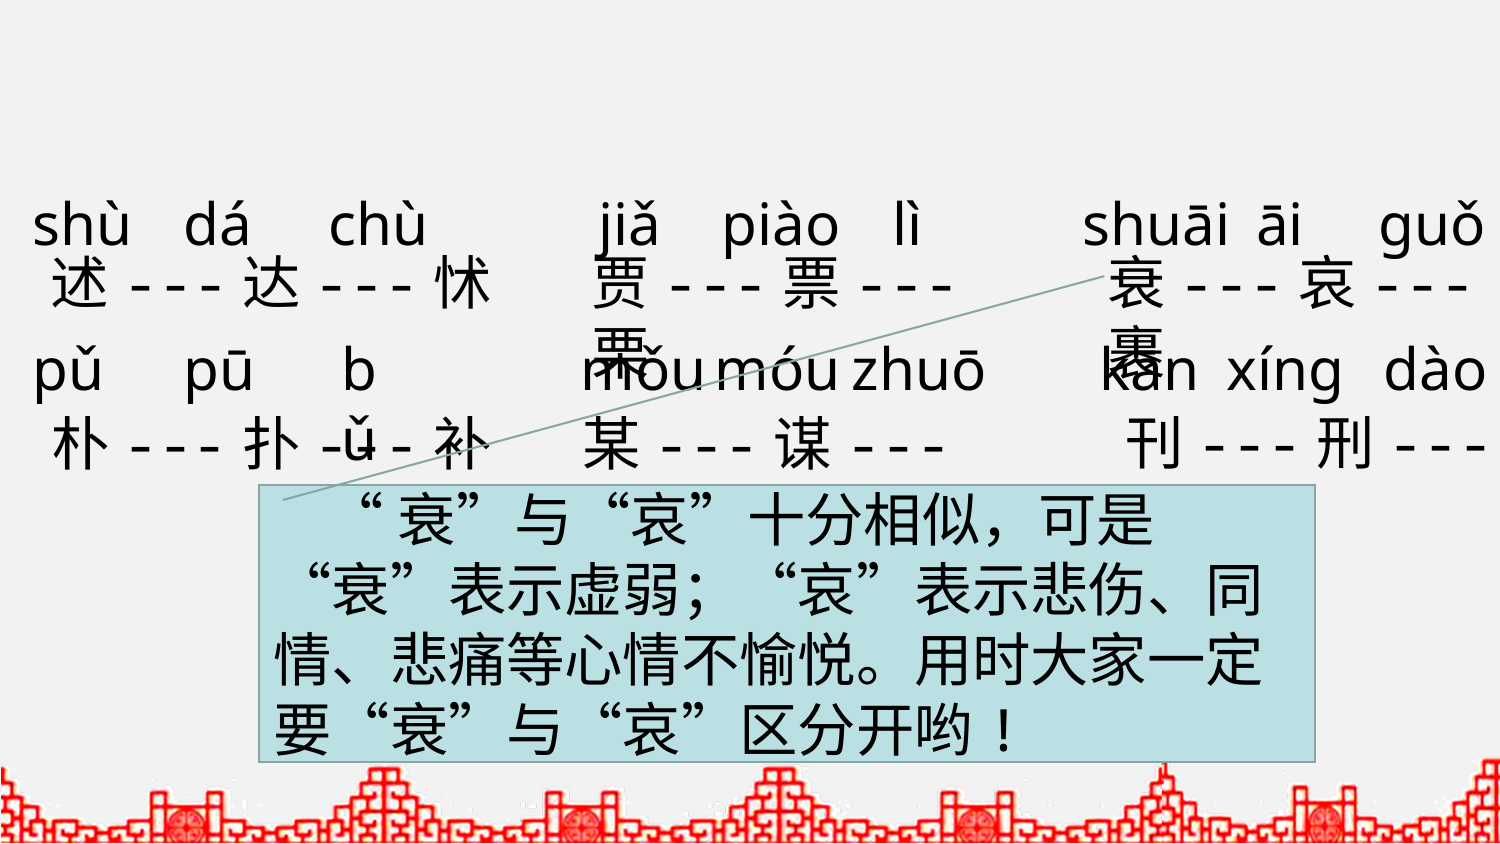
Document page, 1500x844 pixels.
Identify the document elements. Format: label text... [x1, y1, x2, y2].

text_box shuāi [1067, 179, 1246, 264]
text_box xíng [1211, 324, 1359, 410]
text_box pǔ [17, 324, 168, 410]
text_box 衰---哀---裹 [1092, 238, 1500, 394]
text_box 朴---扑---补 [350, 428, 552, 484]
text_box shù [17, 179, 168, 264]
text_box 朴---扑---补 [426, 399, 552, 459]
text_box 刊---刑---到 [1110, 398, 1500, 554]
text_box 述---达---怵 [36, 239, 535, 324]
text_box pū [168, 324, 284, 410]
text_box jiǎ [583, 179, 677, 264]
text_box lì [877, 179, 979, 264]
text_box bǔ [326, 324, 426, 480]
text_box “衰”与“哀”十分相似，可是“衰”表示虚弱；“哀”表示悲伤、同情、悲痛等心情不愉悦。用时大家一定要“衰”与“哀”区分开哟! [258, 275, 1316, 763]
text_box 贾---票---栗 [576, 238, 1019, 324]
text_box móu [722, 324, 837, 378]
text_box 朴---扑---补 [36, 399, 348, 485]
text_box dào [1368, 324, 1500, 410]
text_box kān [1085, 324, 1211, 410]
text_box mǒu [565, 324, 722, 410]
text_box āi [1246, 179, 1319, 264]
text_box chù [313, 179, 513, 264]
text_box 某---谋---桌 [567, 410, 1009, 484]
text_box guǒ [1363, 179, 1500, 264]
text_box dá [168, 179, 284, 264]
text_box móu [722, 351, 837, 410]
text_box piào [707, 179, 864, 264]
text_box zhuō [837, 324, 1019, 410]
